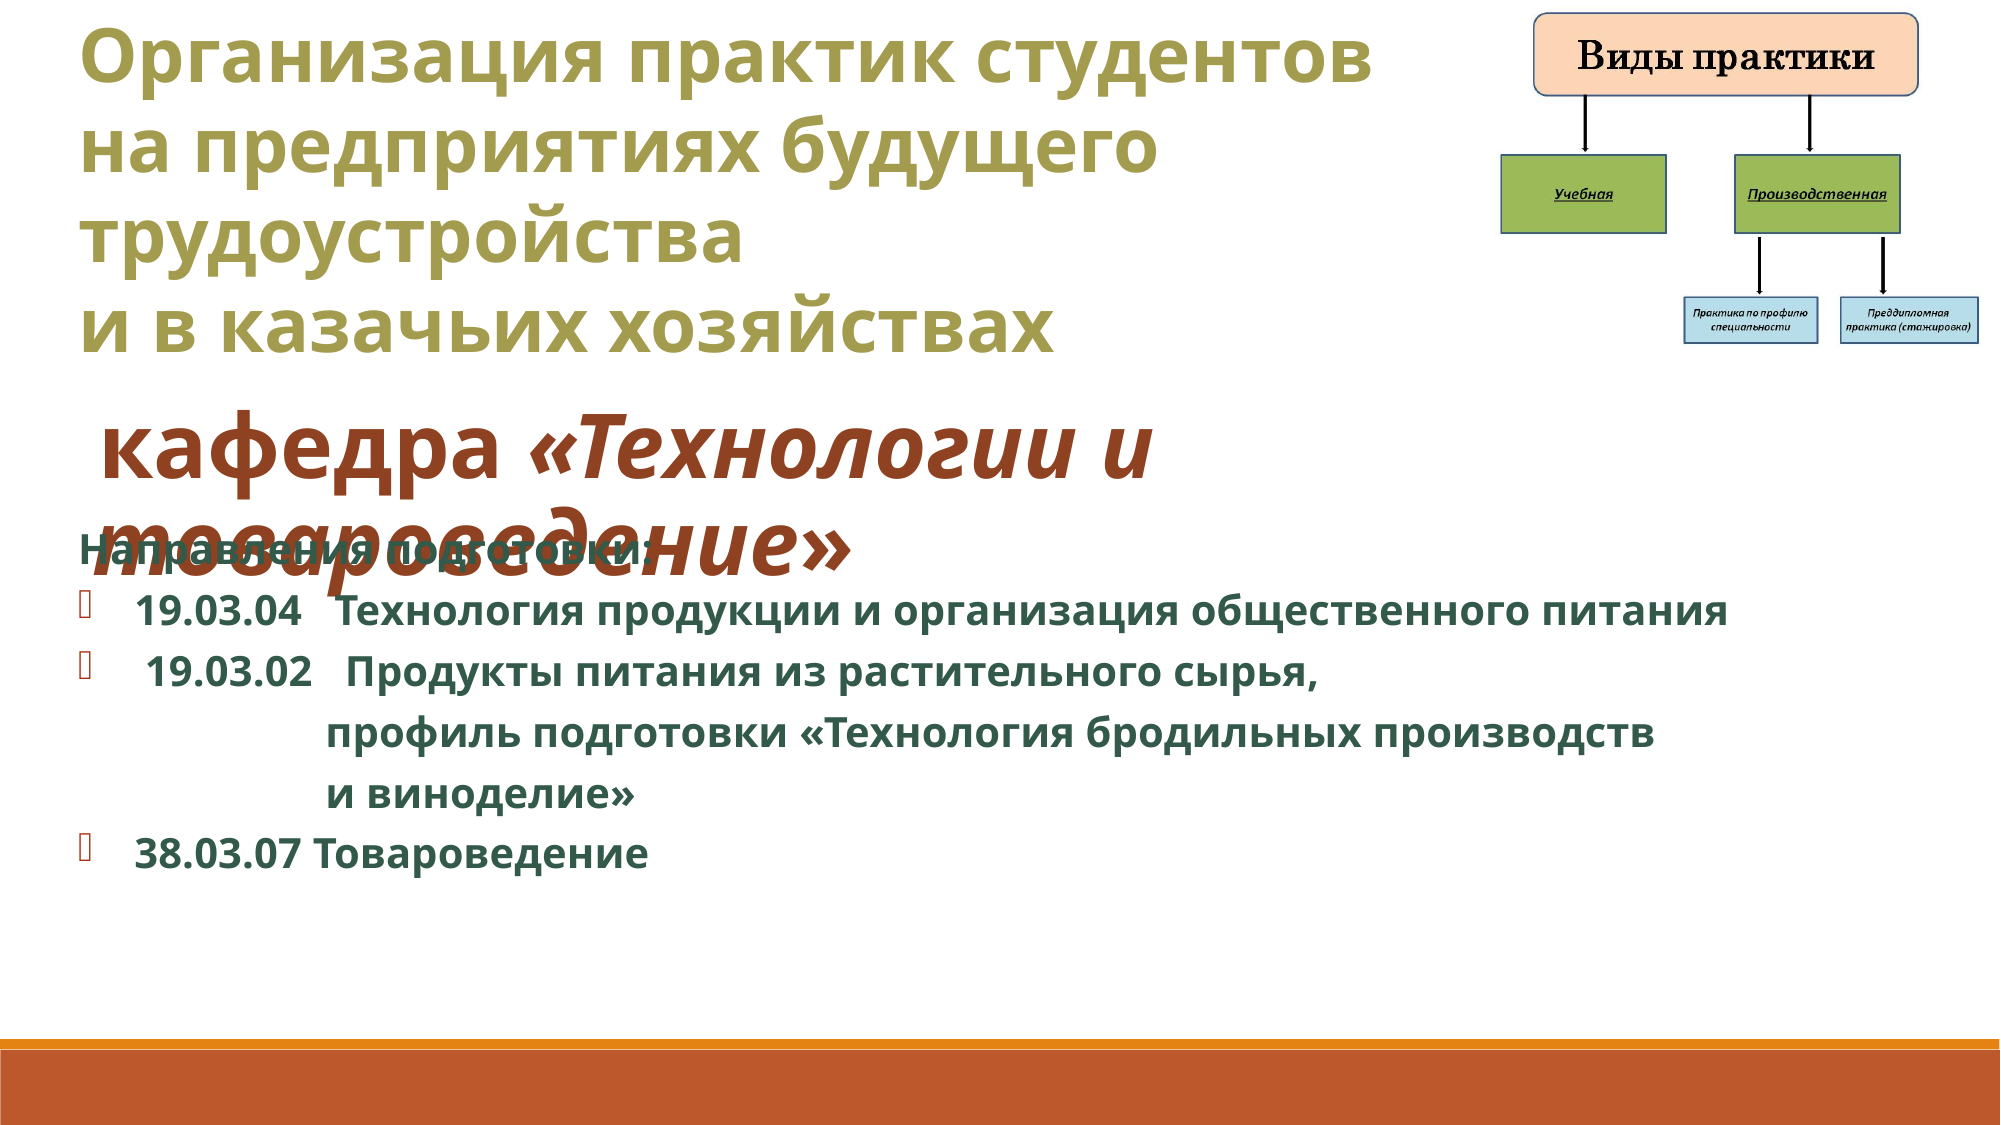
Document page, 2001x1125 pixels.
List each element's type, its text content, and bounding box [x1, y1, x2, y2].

picture [1414, 0, 2000, 425]
text_box Направления подготовки: 19.03.04 Технология продукции и организация общественного питания 19.03.02 Продукты питания из растительного сырья, профиль подготовки «Технология бродильных производств и виноделие» 38.03.07 Товароведение [63, 525, 1750, 885]
text_box кафедра «Технологии и товароведение» [63, 393, 1699, 525]
text_box Организация практик студентов на предприятиях будущего трудоустройства и в казачьих хозяйствах [63, 0, 1411, 393]
